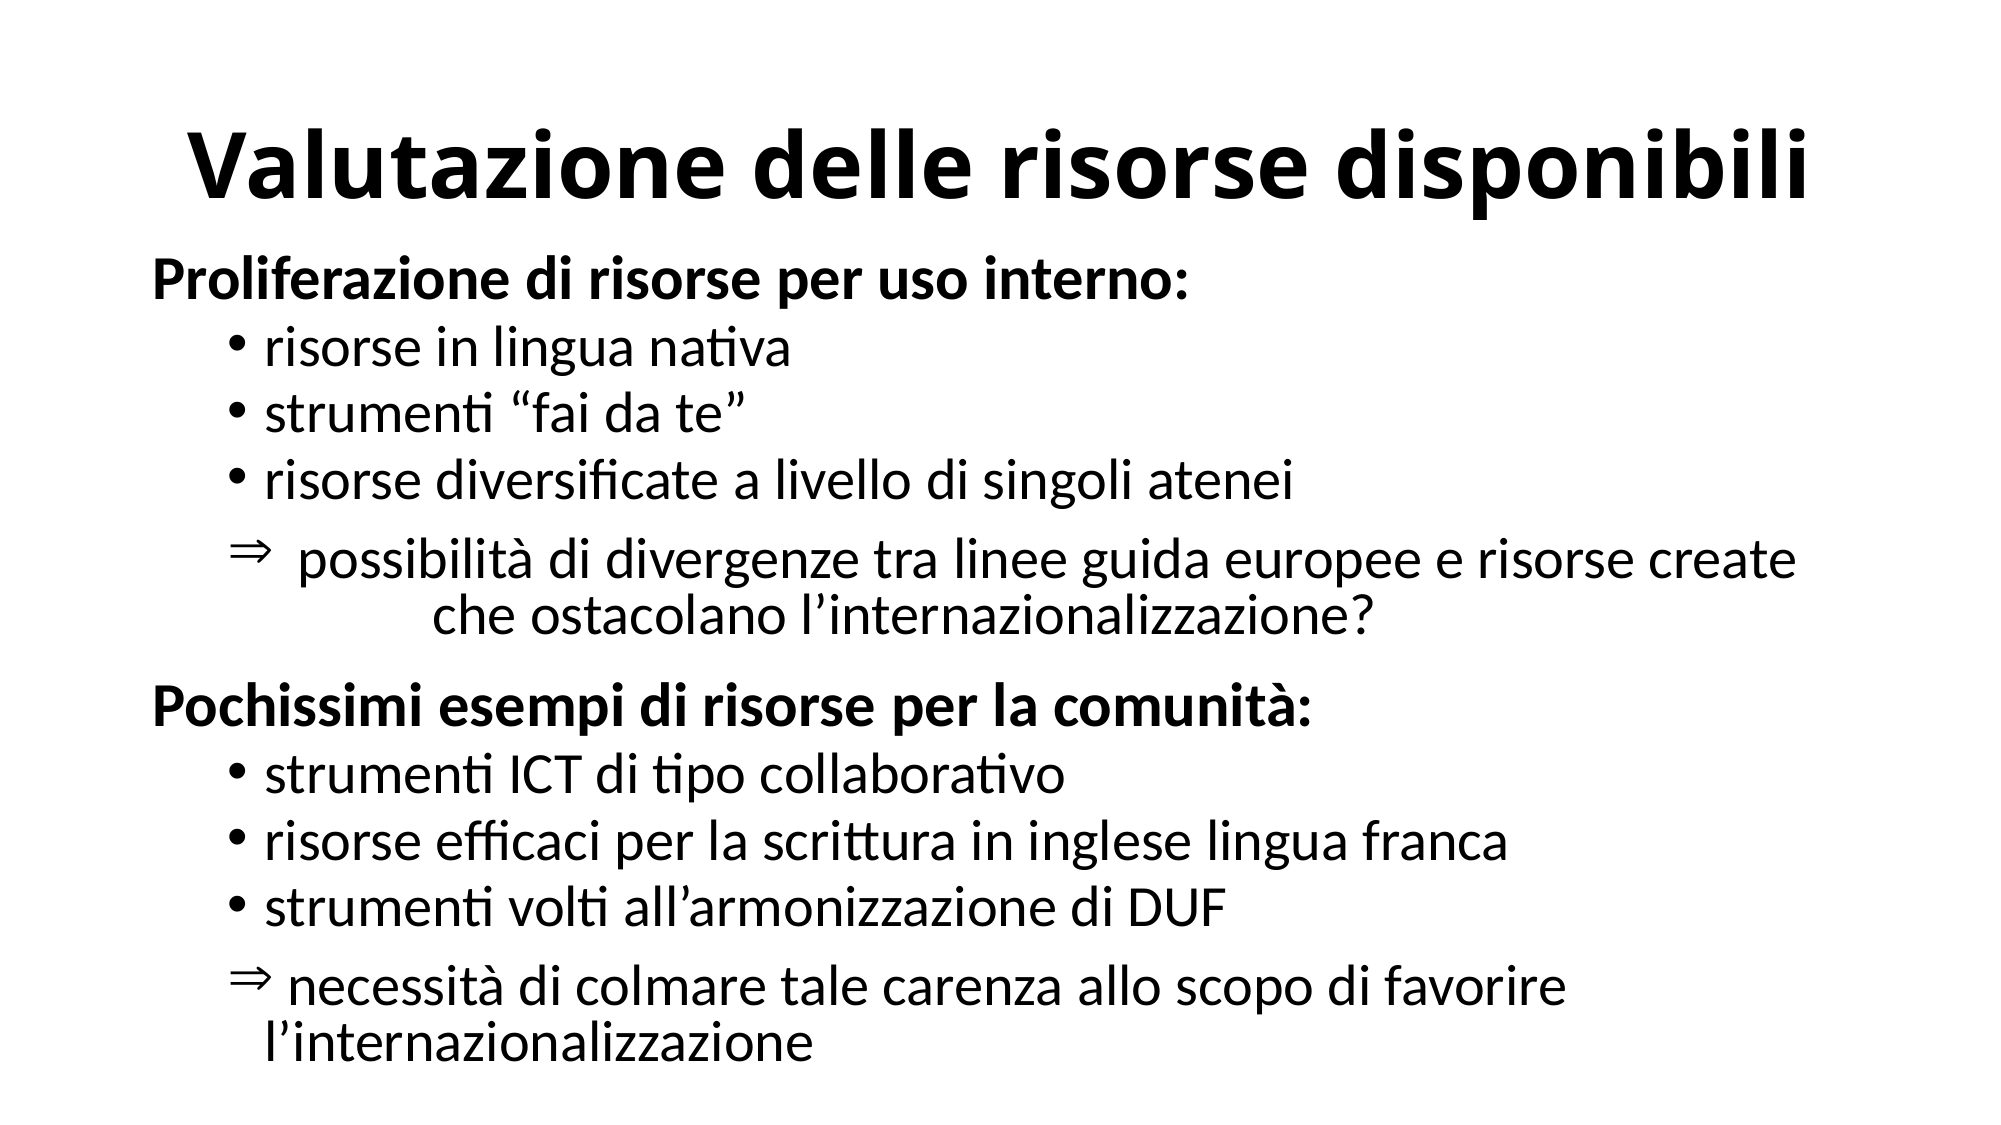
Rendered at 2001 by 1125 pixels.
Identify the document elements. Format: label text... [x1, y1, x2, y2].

list Proliferazione di risorse per uso interno: risorse in lingua nativa strumenti “fai da te” risorse diversificate a livello di singoli atenei possibilità di divergenze tra linee guida europee e risorse create che ostacolano l’internazionalizzazione? Pochissimi esempi di risorse per la comunità: strumenti ICT di tipo collaborativo risorse efficaci per la scrittura in inglese lingua franca strumenti volti all’armonizzazione di DUF necessità di colmare tale carenza allo scopo di favorire l’internazionalizzazione [137, 244, 1892, 1084]
title Valutazione delle risorse disponibili [137, 59, 1863, 244]
